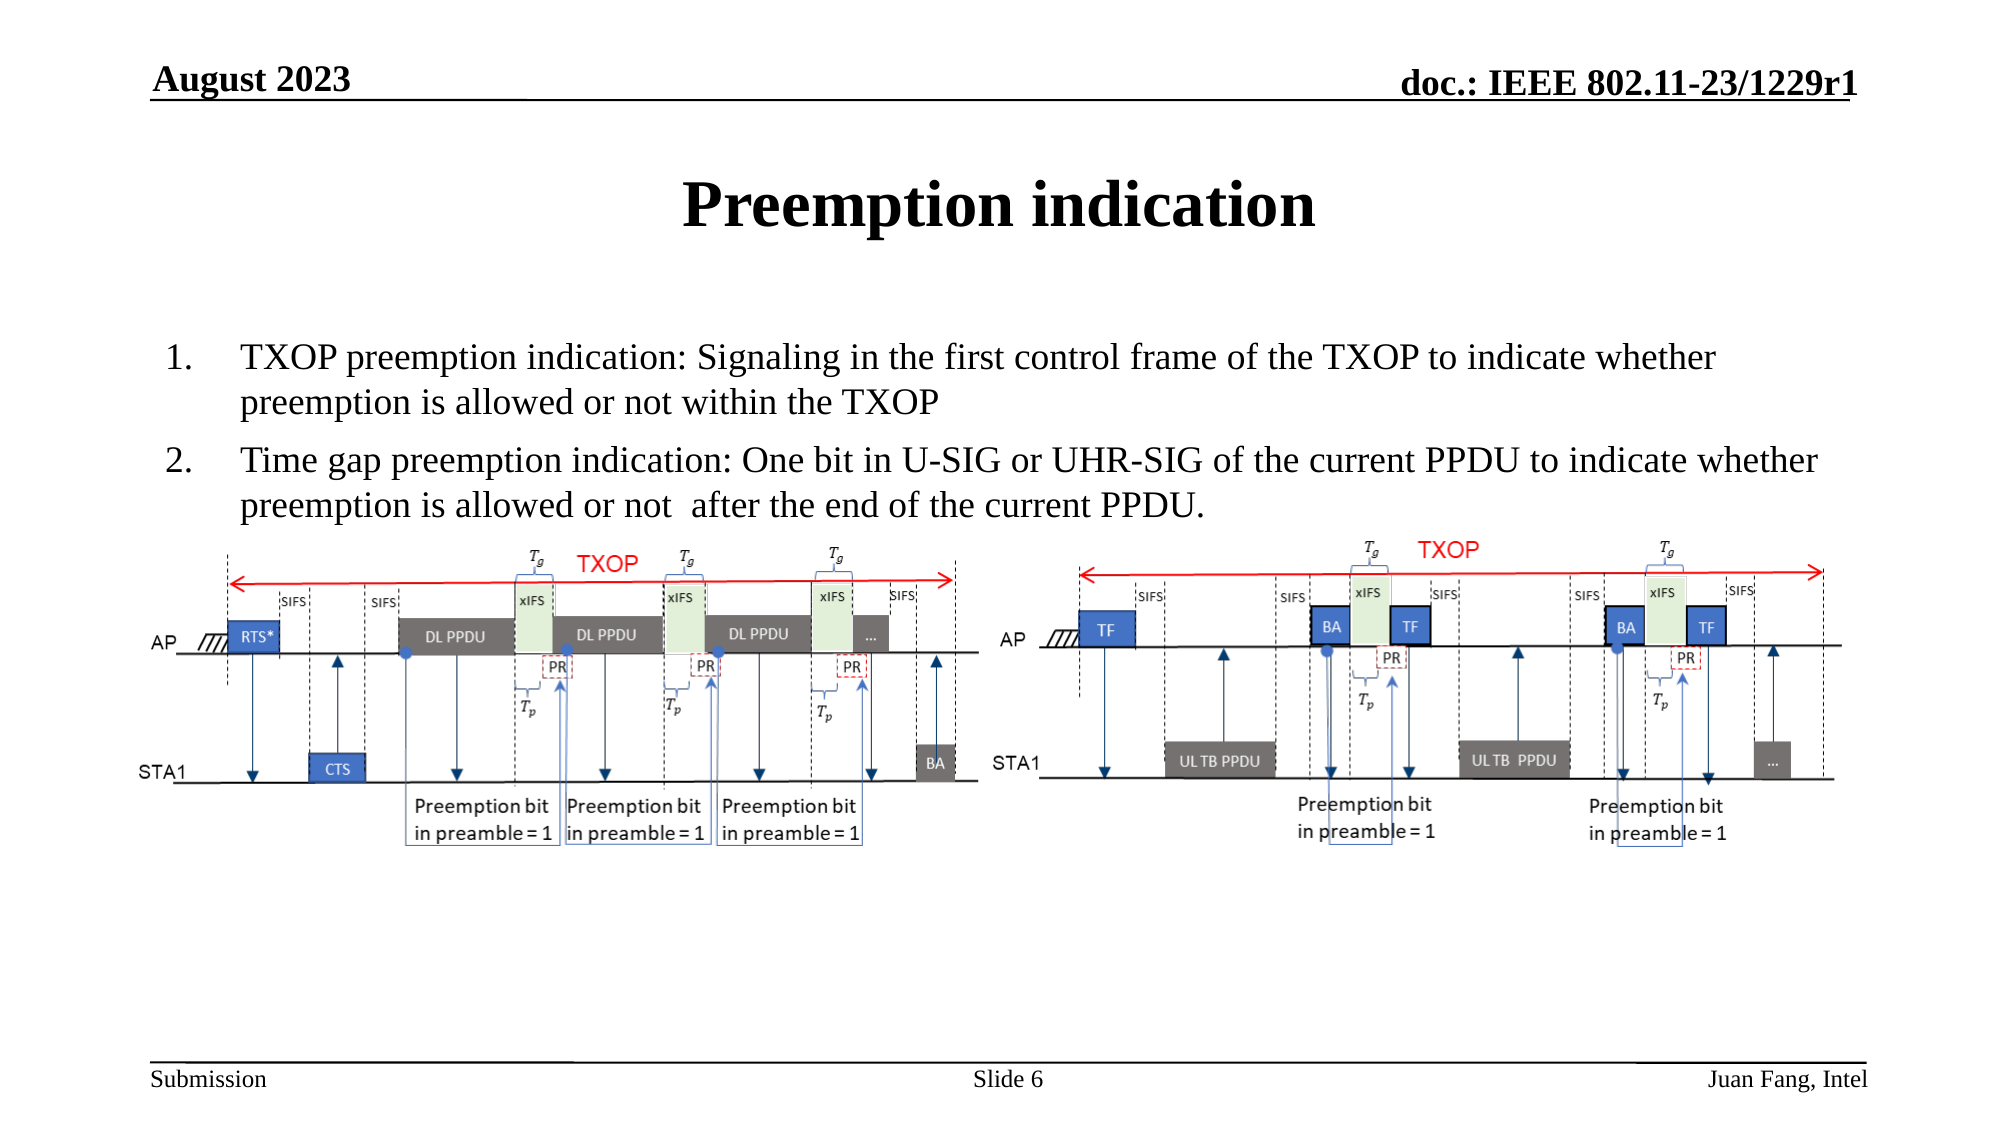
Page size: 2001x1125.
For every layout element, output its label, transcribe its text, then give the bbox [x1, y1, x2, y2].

picture [116, 527, 1843, 860]
footer Juan Fang, Intel [1171, 1061, 1869, 1093]
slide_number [152, 54, 563, 100]
slide_number Slide 6 [950, 1061, 1067, 1123]
title Preemption indication [149, 112, 1850, 288]
